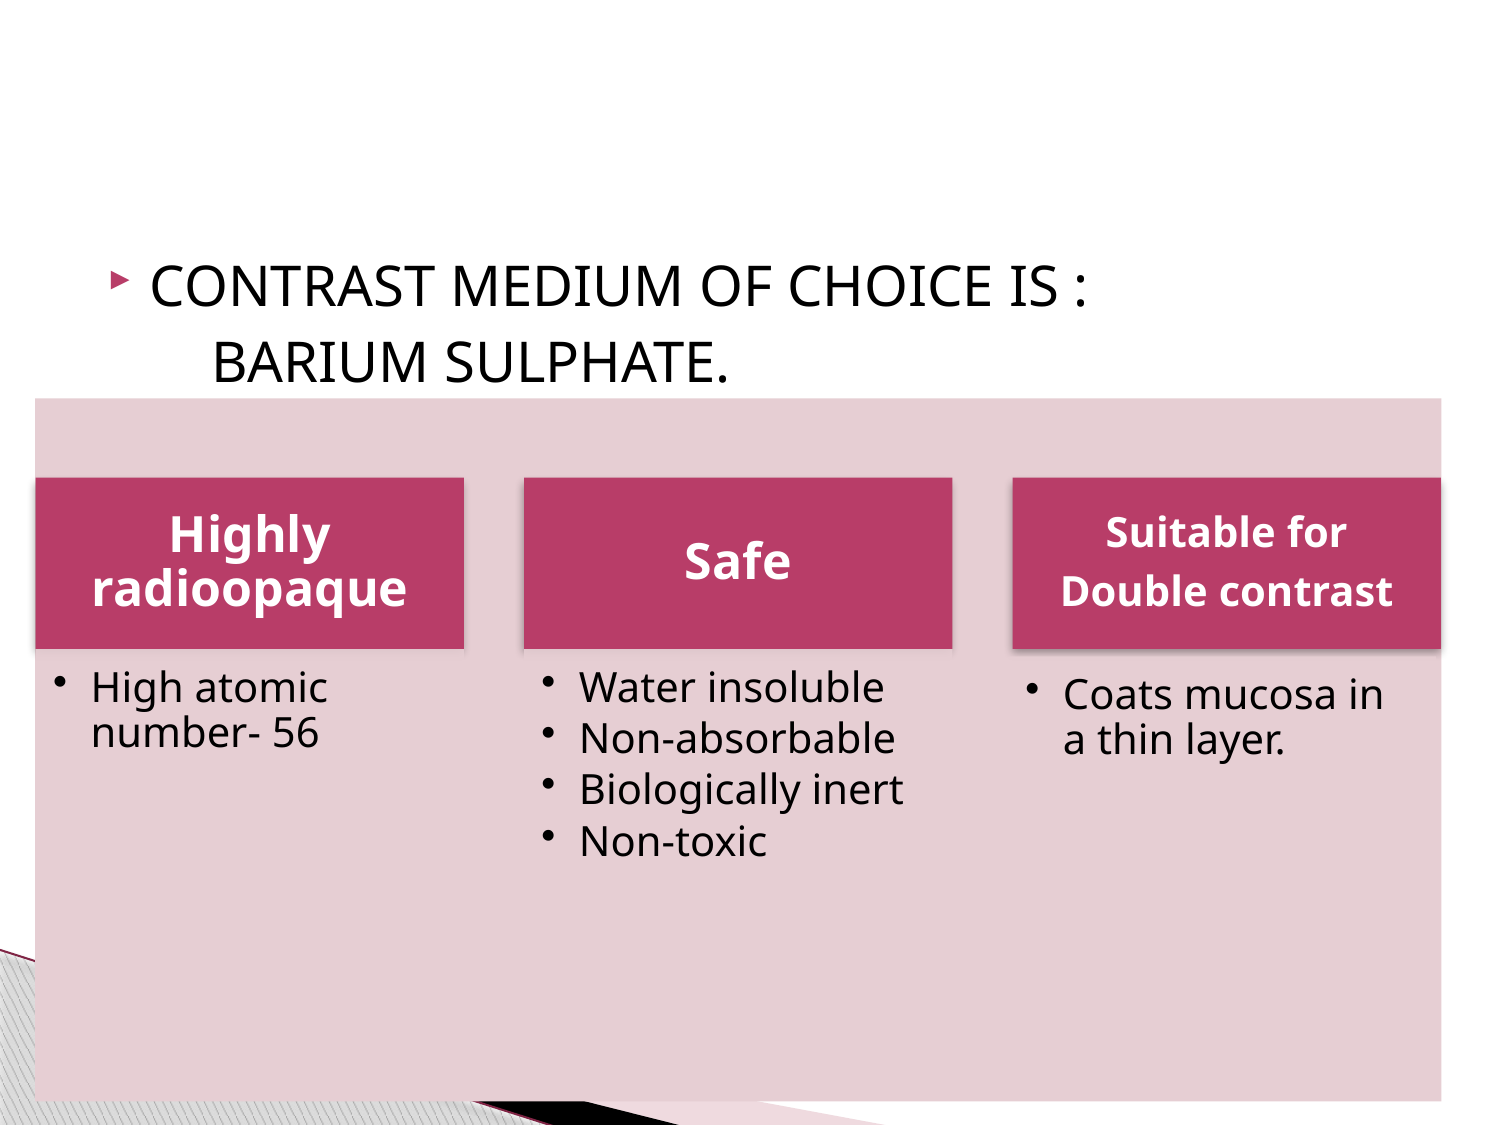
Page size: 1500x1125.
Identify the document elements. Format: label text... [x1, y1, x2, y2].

list CONTRAST MEDIUM OF CHOICE IS : BARIUM SULPHATE. [75, 243, 1425, 398]
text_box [34, 398, 1442, 1102]
